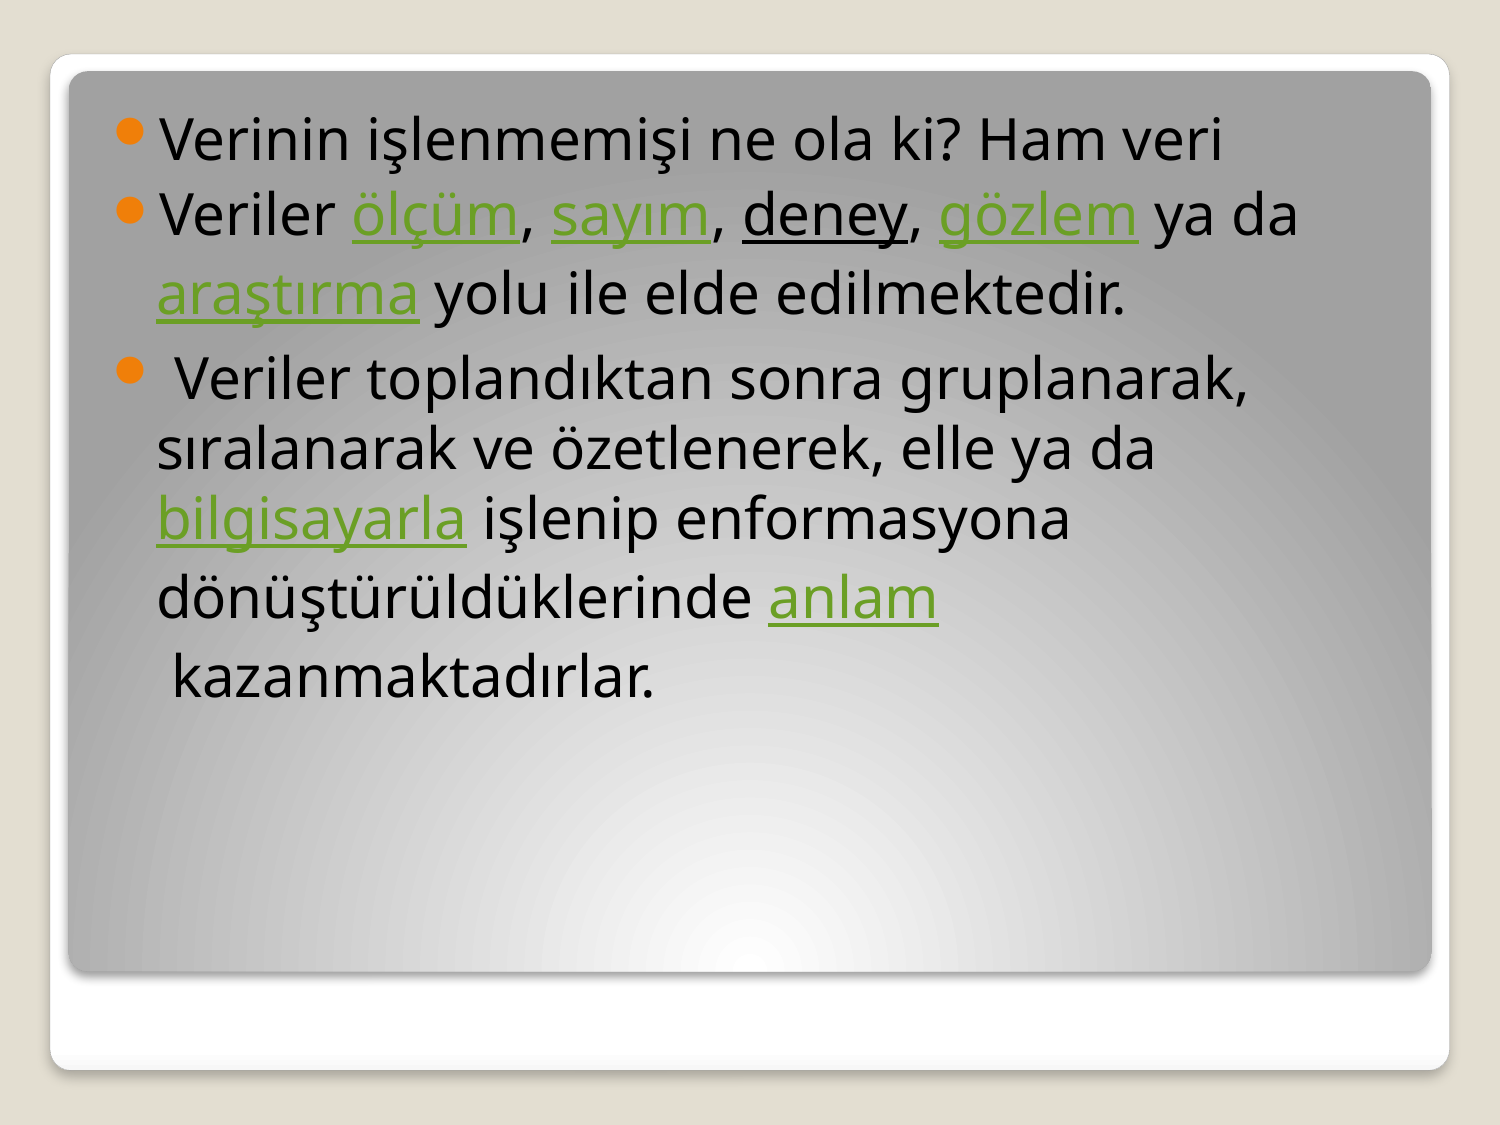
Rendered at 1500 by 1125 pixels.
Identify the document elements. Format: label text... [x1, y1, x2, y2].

list Verinin işlenmemişi ne ola ki? Ham veri Veriler ölçüm, sayım, deney, gözlem ya da araştırma yolu ile elde edilmektedir. Veriler toplandıktan sonra gruplanarak, sıralanarak ve özetlenerek, elle ya da bilgisayarla işlenip enformasyona dönüştürüldüklerinde anlam kazanmaktadırlar. [82, 86, 1425, 774]
